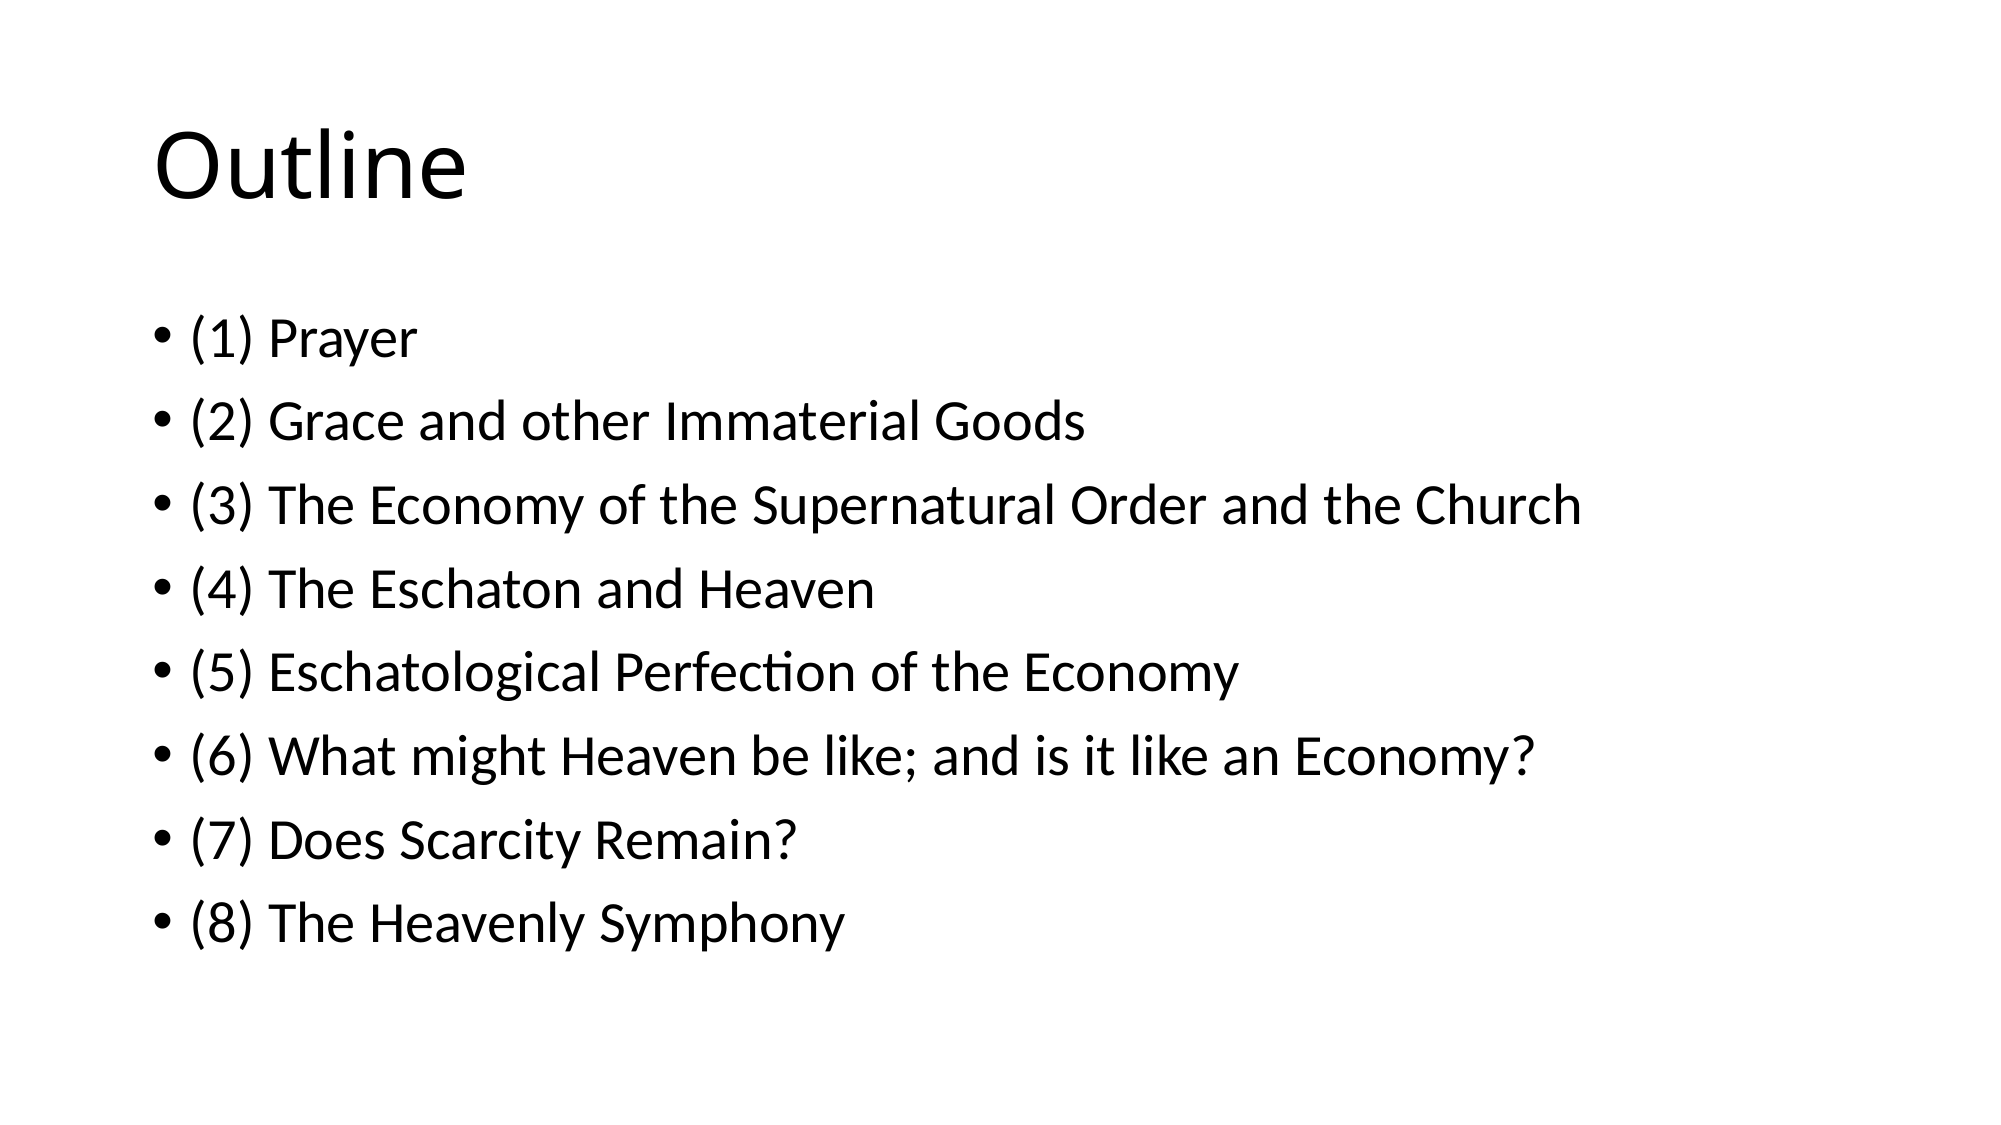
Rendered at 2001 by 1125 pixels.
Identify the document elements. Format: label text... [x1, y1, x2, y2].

title Outline [137, 59, 1863, 278]
list (1) Prayer (2) Grace and other Immaterial Goods (3) The Economy of the Supernatural Order and the Church (4) The Eschaton and Heaven (5) Eschatological Perfection of the Economy (6) What might Heaven be like; and is it like an Economy? (7) Does Scarcity Remain? (8) The Heavenly Symphony [137, 299, 1863, 1014]
